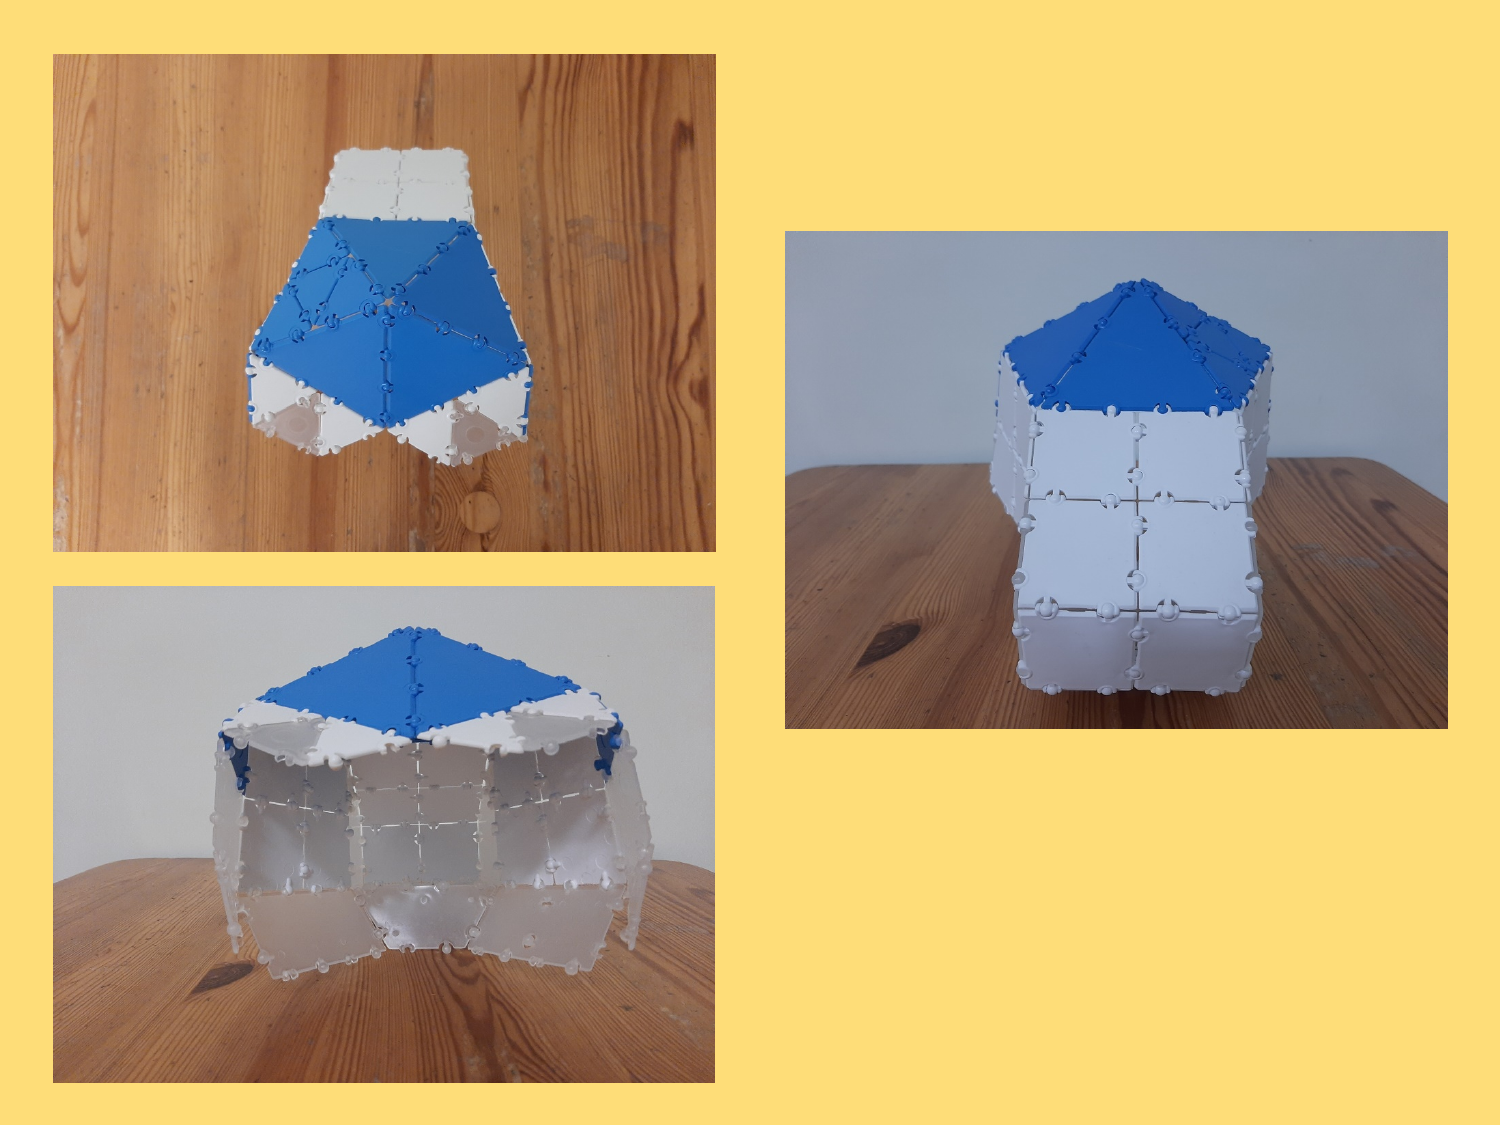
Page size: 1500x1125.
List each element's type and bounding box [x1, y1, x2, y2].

picture [52, 585, 715, 1083]
list [785, 231, 1449, 729]
list [52, 54, 716, 552]
